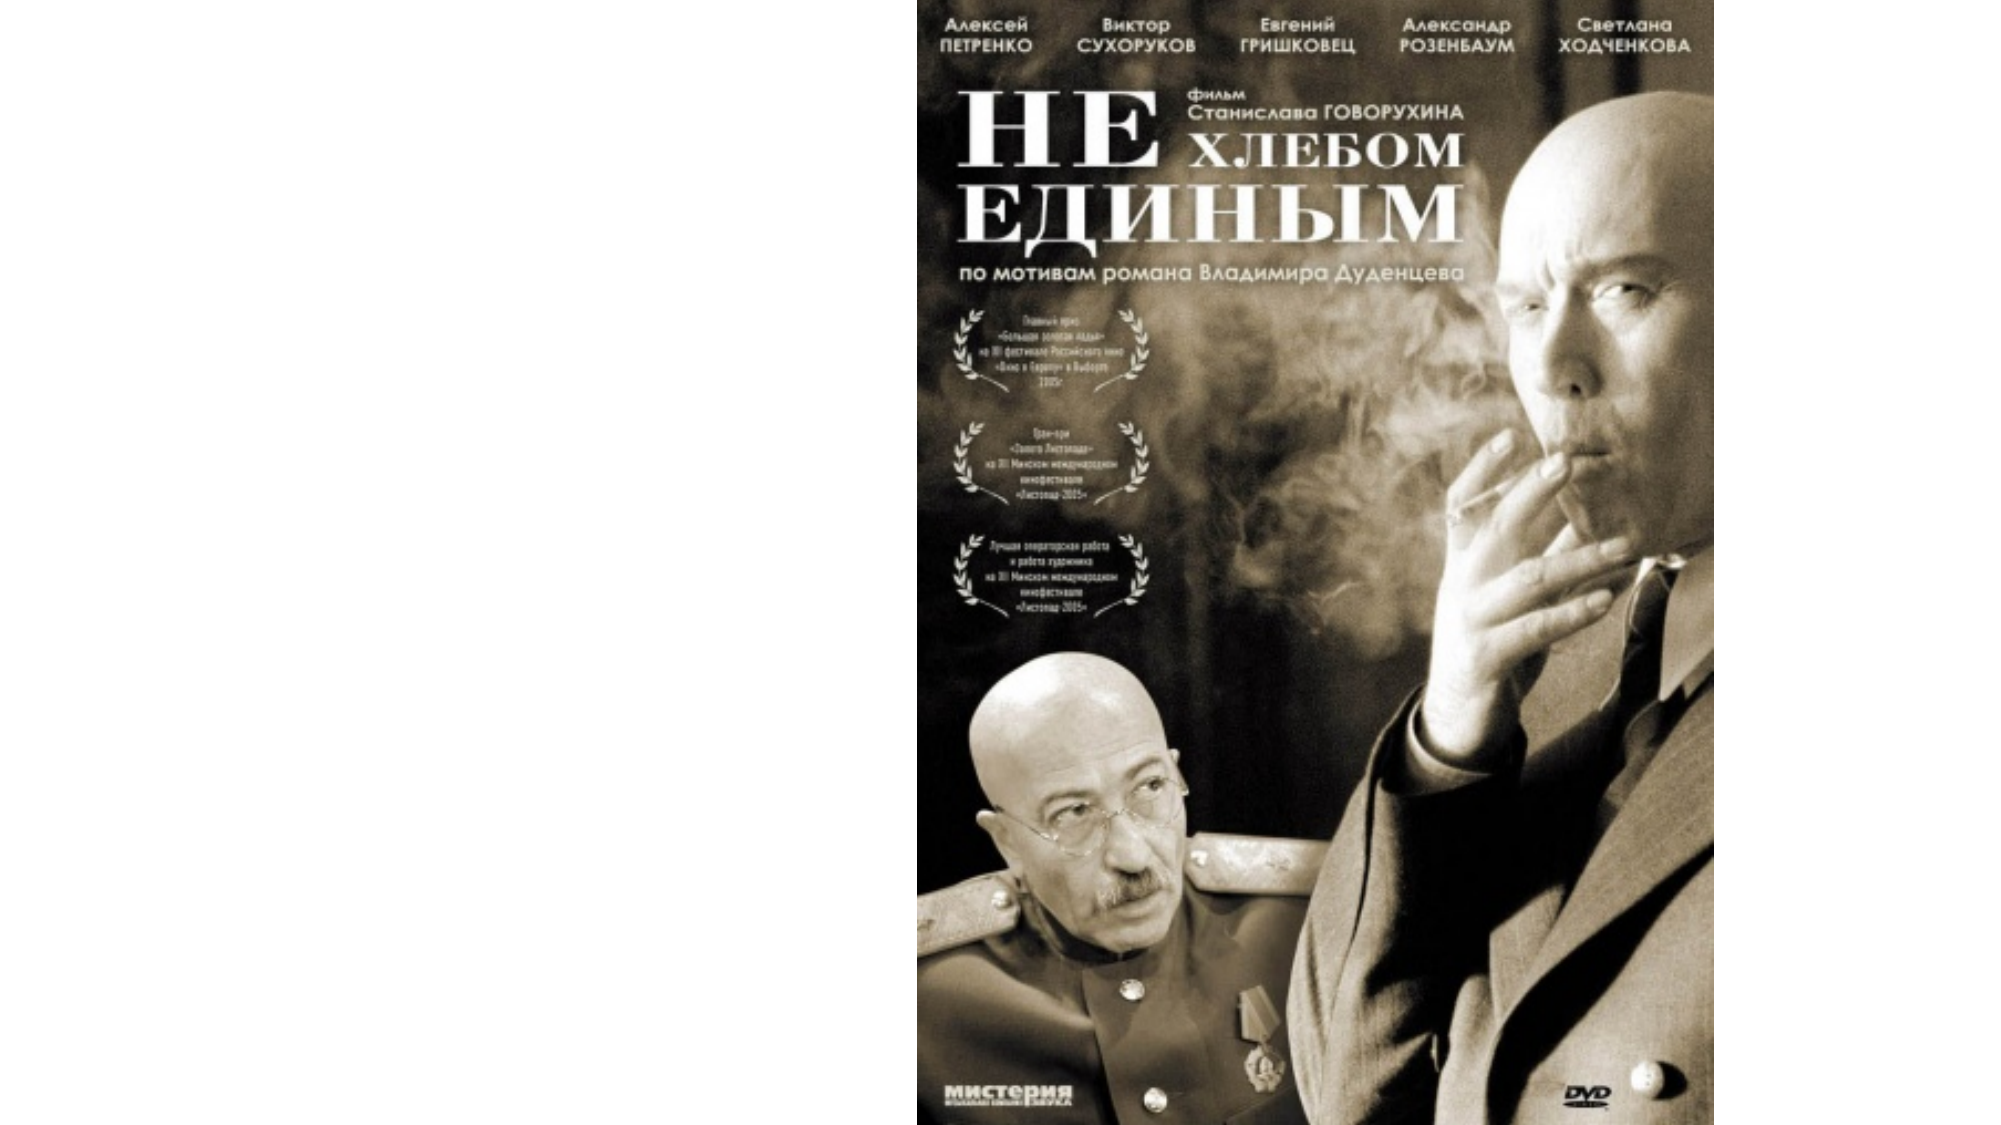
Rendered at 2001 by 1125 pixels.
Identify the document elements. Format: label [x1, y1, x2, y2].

picture [916, 0, 1714, 1125]
